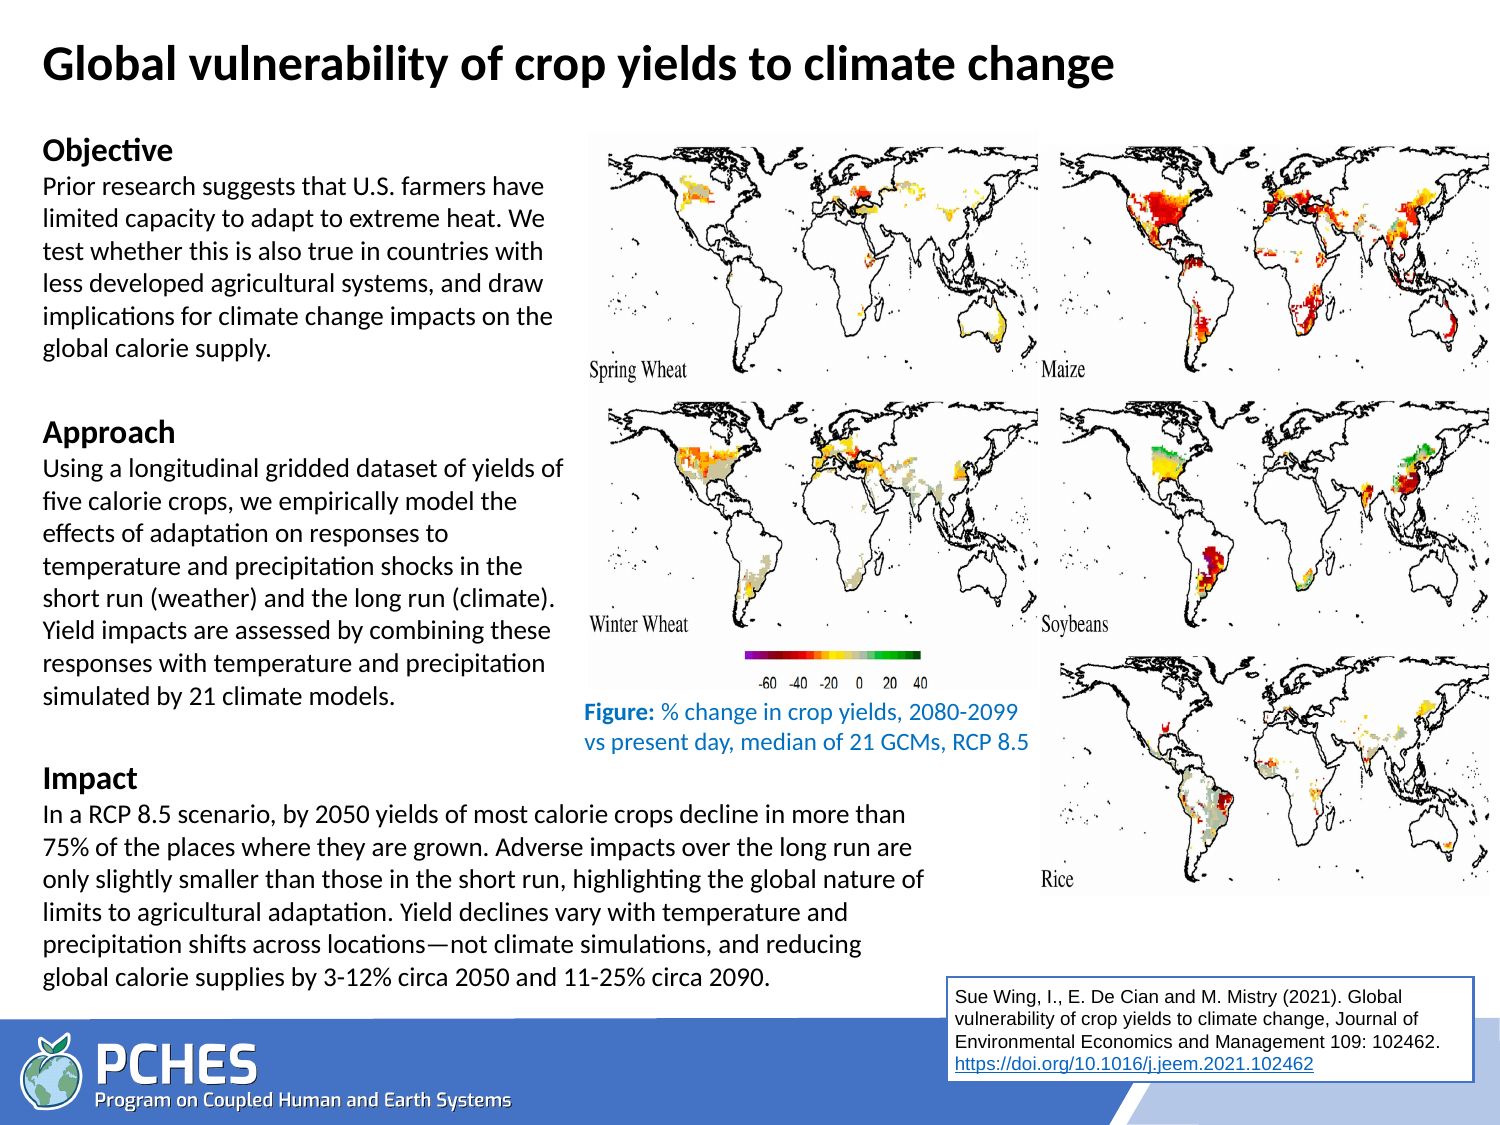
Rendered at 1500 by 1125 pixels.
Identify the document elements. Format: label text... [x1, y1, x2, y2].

picture [13, 1030, 516, 1114]
text_box Global vulnerability of crop yields to climate change [36, 24, 1389, 97]
text_box Figure: % change in crop yields, 2080-2099 vs present day, median of 21 GCMs, RCP 8.5 [578, 689, 1039, 762]
text_box Impact In a RCP 8.5 scenario, by 2050 yields of most calorie crops decline in more than 75% of the places where they are grown. Adverse impacts over the long run are only slightly smaller than those in the short run, highlighting the global nature of limits to agricultural adaptation. Yield declines vary with temperature and precipitation shifts across locations—not climate simulations, and reducing global calorie supplies by 3-12% circa 2050 and 11-25% circa 2090. [36, 730, 936, 998]
text_box Objective Prior research suggests that U.S. farmers have limited capacity to adapt to extreme heat. We test whether this is also true in countries with less developed agricultural systems, and draw implications for climate change impacts on the global calorie supply. [36, 102, 592, 372]
picture [588, 131, 1490, 896]
text_box Approach Using a longitudinal gridded dataset of yields of five calorie crops, we empirically model the effects of adaptation on responses to temperature and precipitation shocks in the short run (weather) and the long run (climate). Yield impacts are assessed by combining these responses with temperature and precipitation simulated by 21 climate models. [36, 384, 588, 717]
text_box Sue Wing, I., E. De Cian and M. Mistry (2021). Global vulnerability of crop yields to climate change, Journal of Environmental Economics and Management 109: 102462. https://doi.org/10.1016/j.jeem.2021.102462 [946, 976, 1475, 1083]
